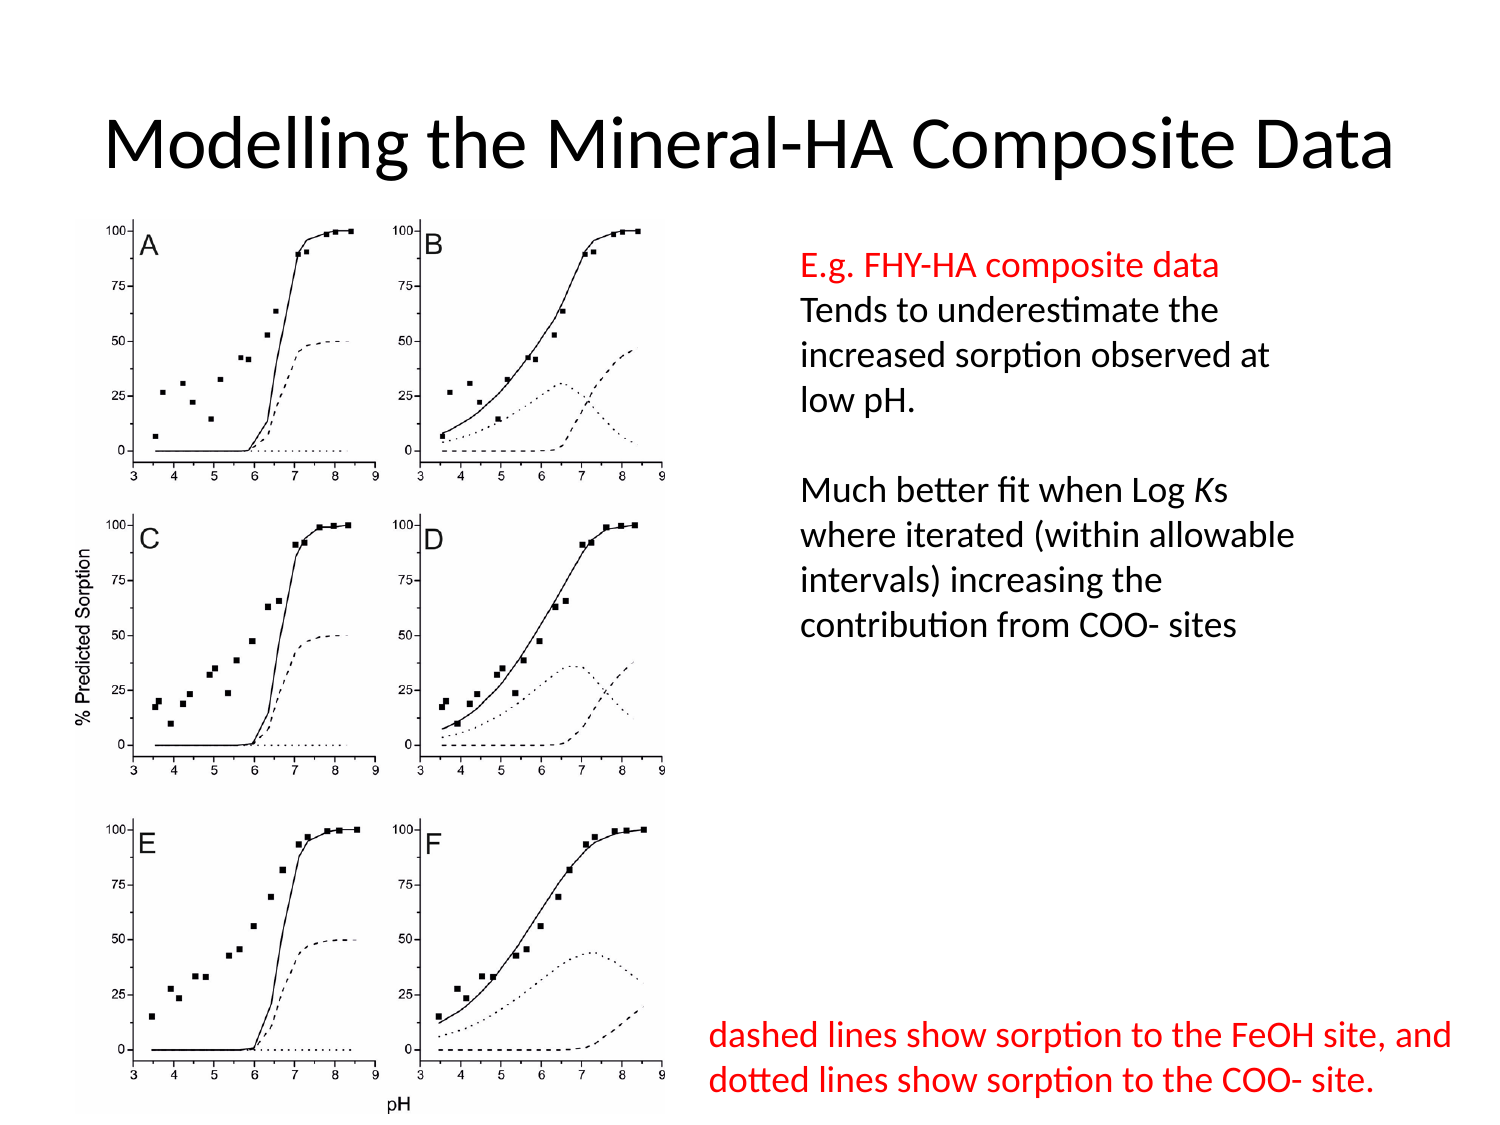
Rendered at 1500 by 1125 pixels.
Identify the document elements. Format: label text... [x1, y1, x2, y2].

picture [74, 219, 666, 1114]
text_box E.g. FHY-HA composite data Tends to underestimate the increased sorption observed at low pH. Much better fit when Log Ks where iterated (within allowable intervals) increasing the contribution from COO- sites [785, 232, 1341, 743]
title Modelling the Mineral-HA Composite Data [75, 45, 1425, 233]
text_box dashed lines show sorption to the FeOH site, and dotted lines show sorption to the COO- site. [693, 1002, 1500, 1108]
